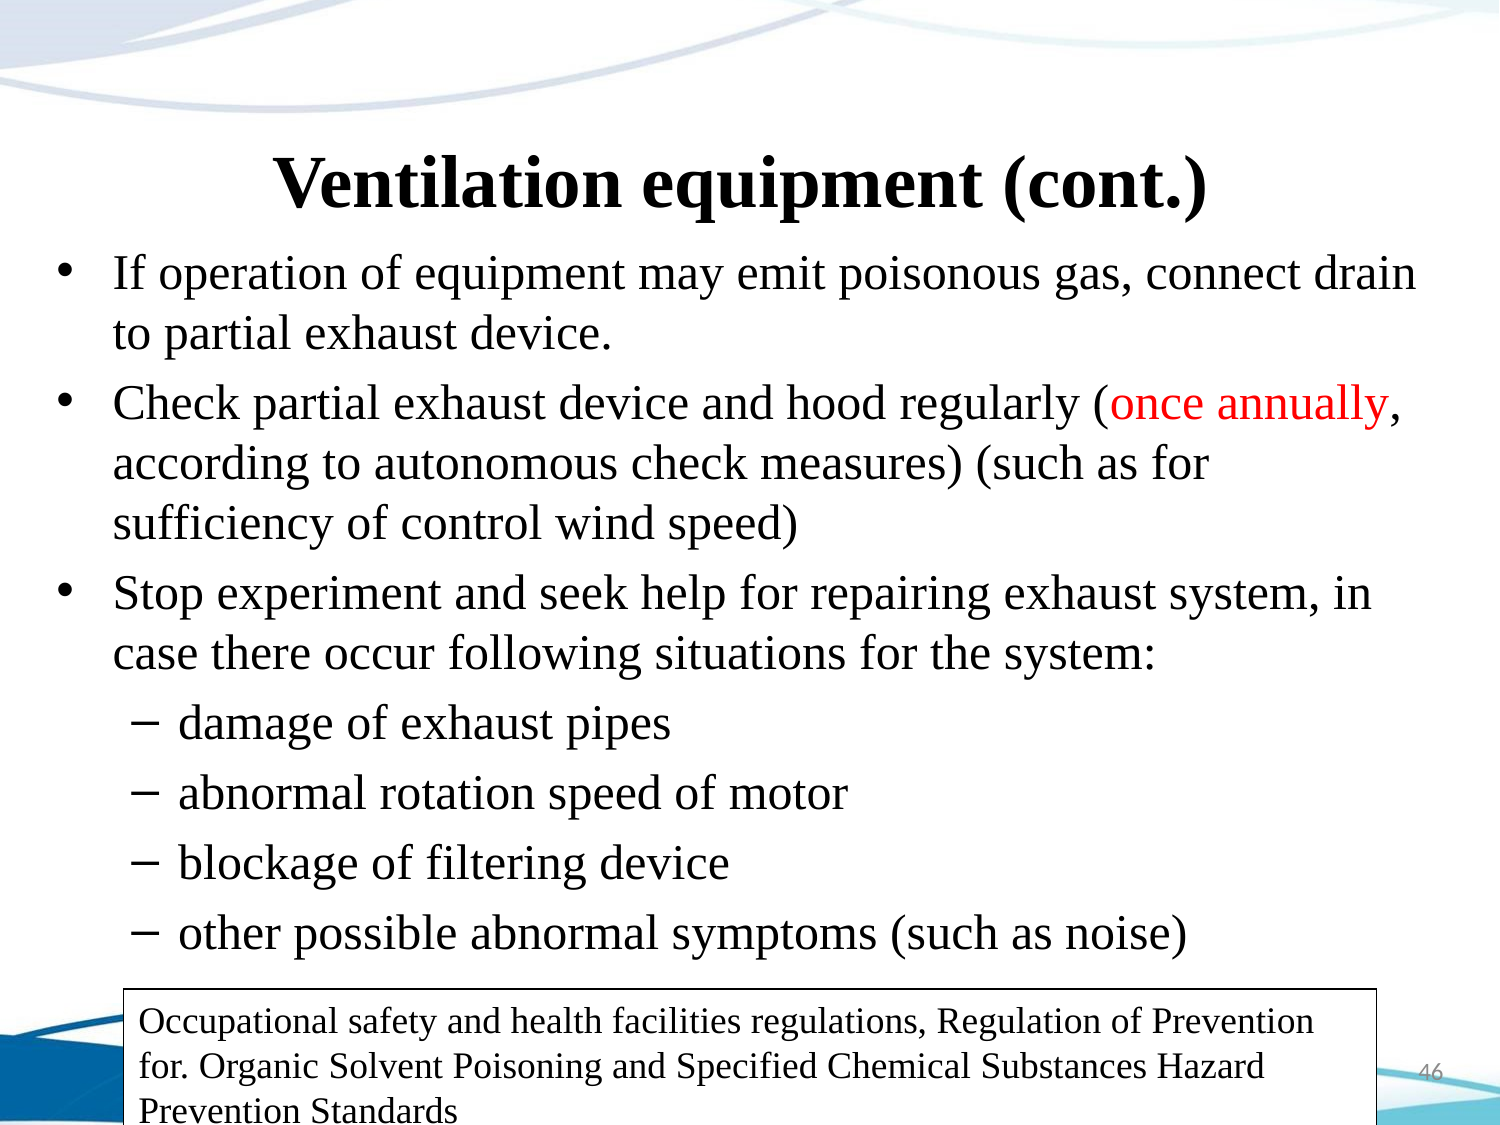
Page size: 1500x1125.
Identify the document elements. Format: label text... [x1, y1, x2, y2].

text_box If operation of equipment may emit poisonous gas, connect drain to partial exhaust device. Check partial exhaust device and hood regularly (once annually, according to autonomous check measures) (such as for sufficiency of control wind speed) Stop experiment and seek help for repairing exhaust system, in case there occur following situations for the system: damage of exhaust pipes abnormal rotation speed of motor blockage of filtering device other possible abnormal symptoms (such as noise) [41, 231, 1459, 917]
text_box Occupational safety and health facilities regulations, Regulation of Prevention for. Organic Solvent Poisoning and Specified Chemical Substances Hazard Prevention Standards [123, 989, 1377, 1125]
picture [1377, 1003, 1500, 1125]
picture [0, 1003, 123, 1125]
text_box Ventilation equipment (cont.) [134, 83, 1366, 231]
slide_number 46 [1377, 1036, 1459, 1105]
picture [0, 0, 1499, 122]
